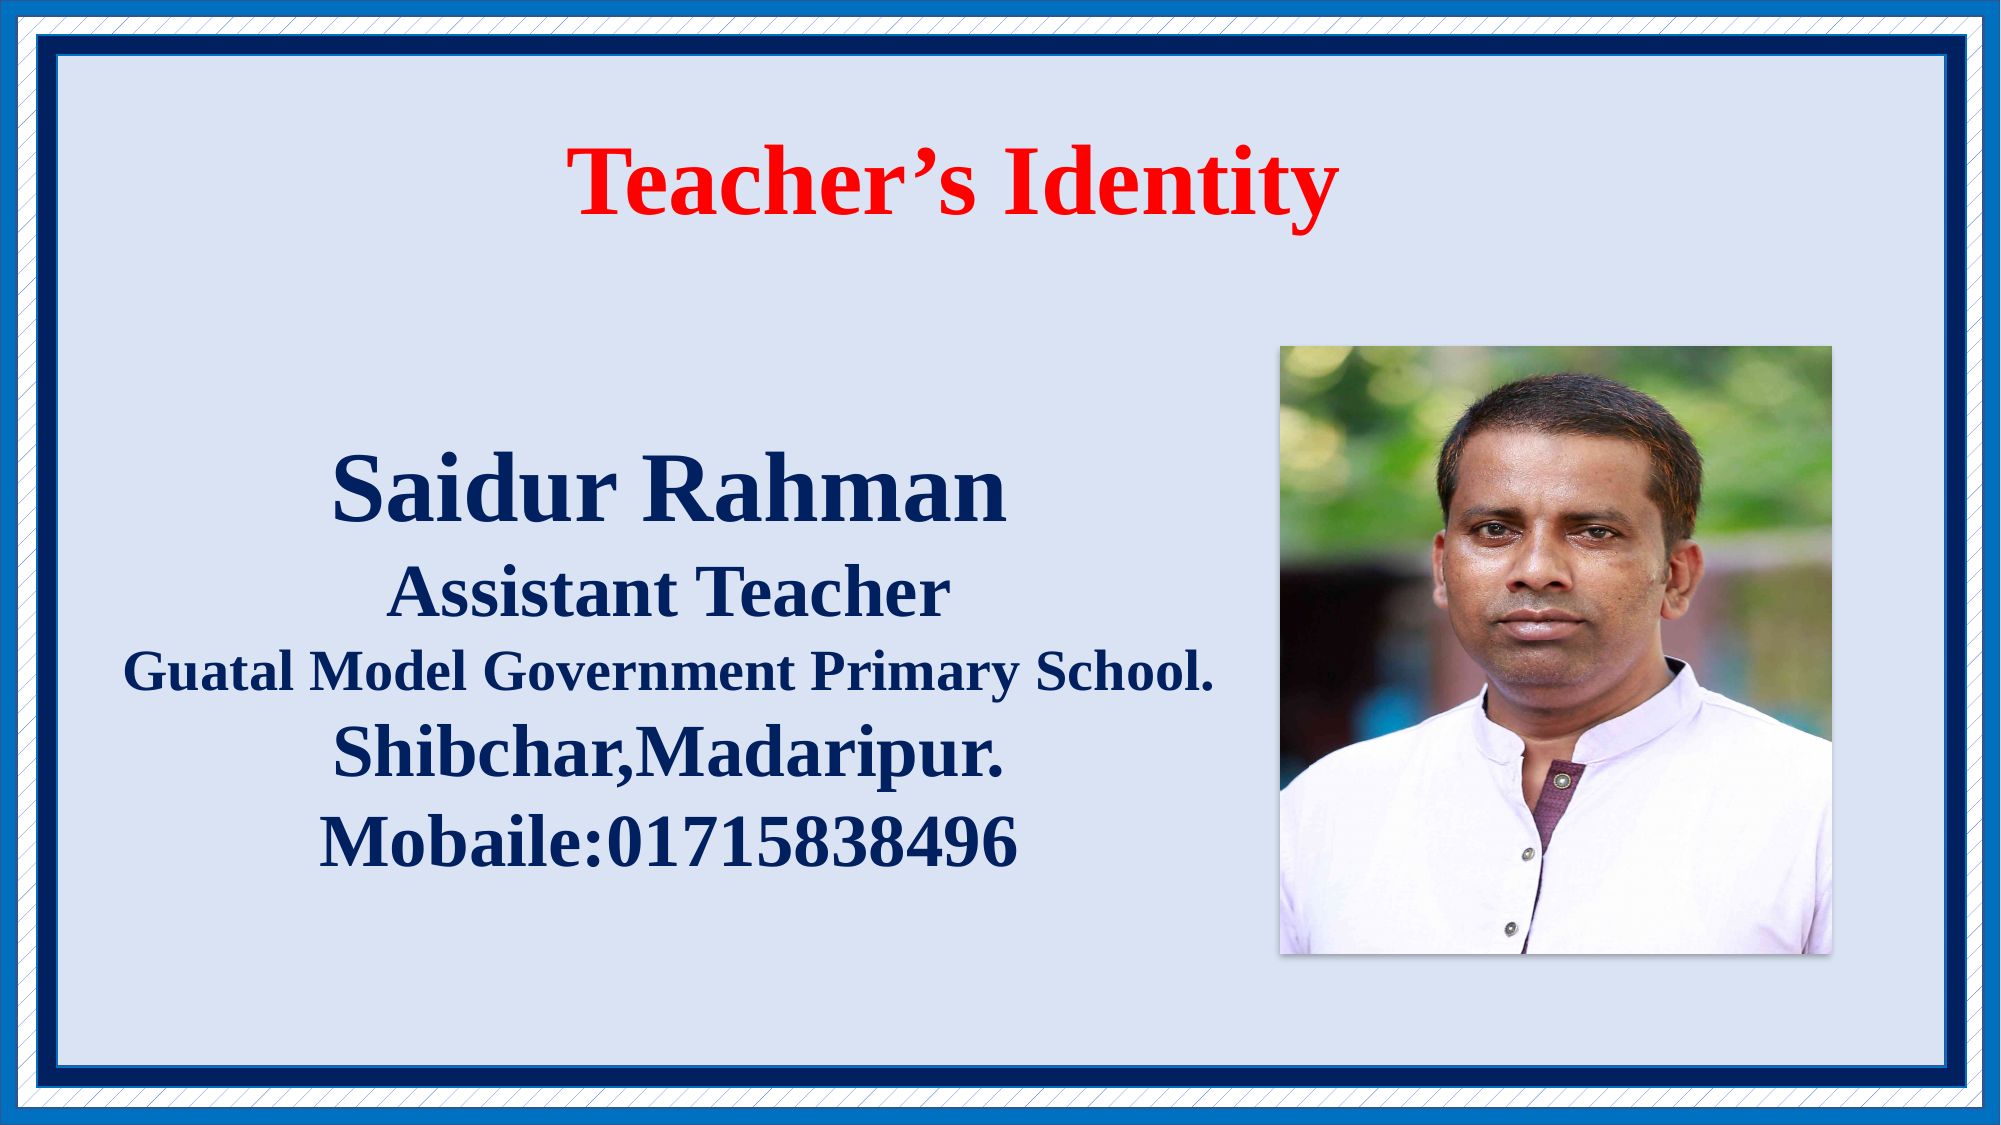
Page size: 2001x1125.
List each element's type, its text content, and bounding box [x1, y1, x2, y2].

picture [1280, 346, 1832, 955]
text_box Teacher’s Identity [373, 80, 1535, 269]
text_box Saidur Rahman Assistant Teacher Guatal Model Government Primary School. Shibchar,Madaripur. Mobaile:01715838496 [92, 333, 1246, 970]
